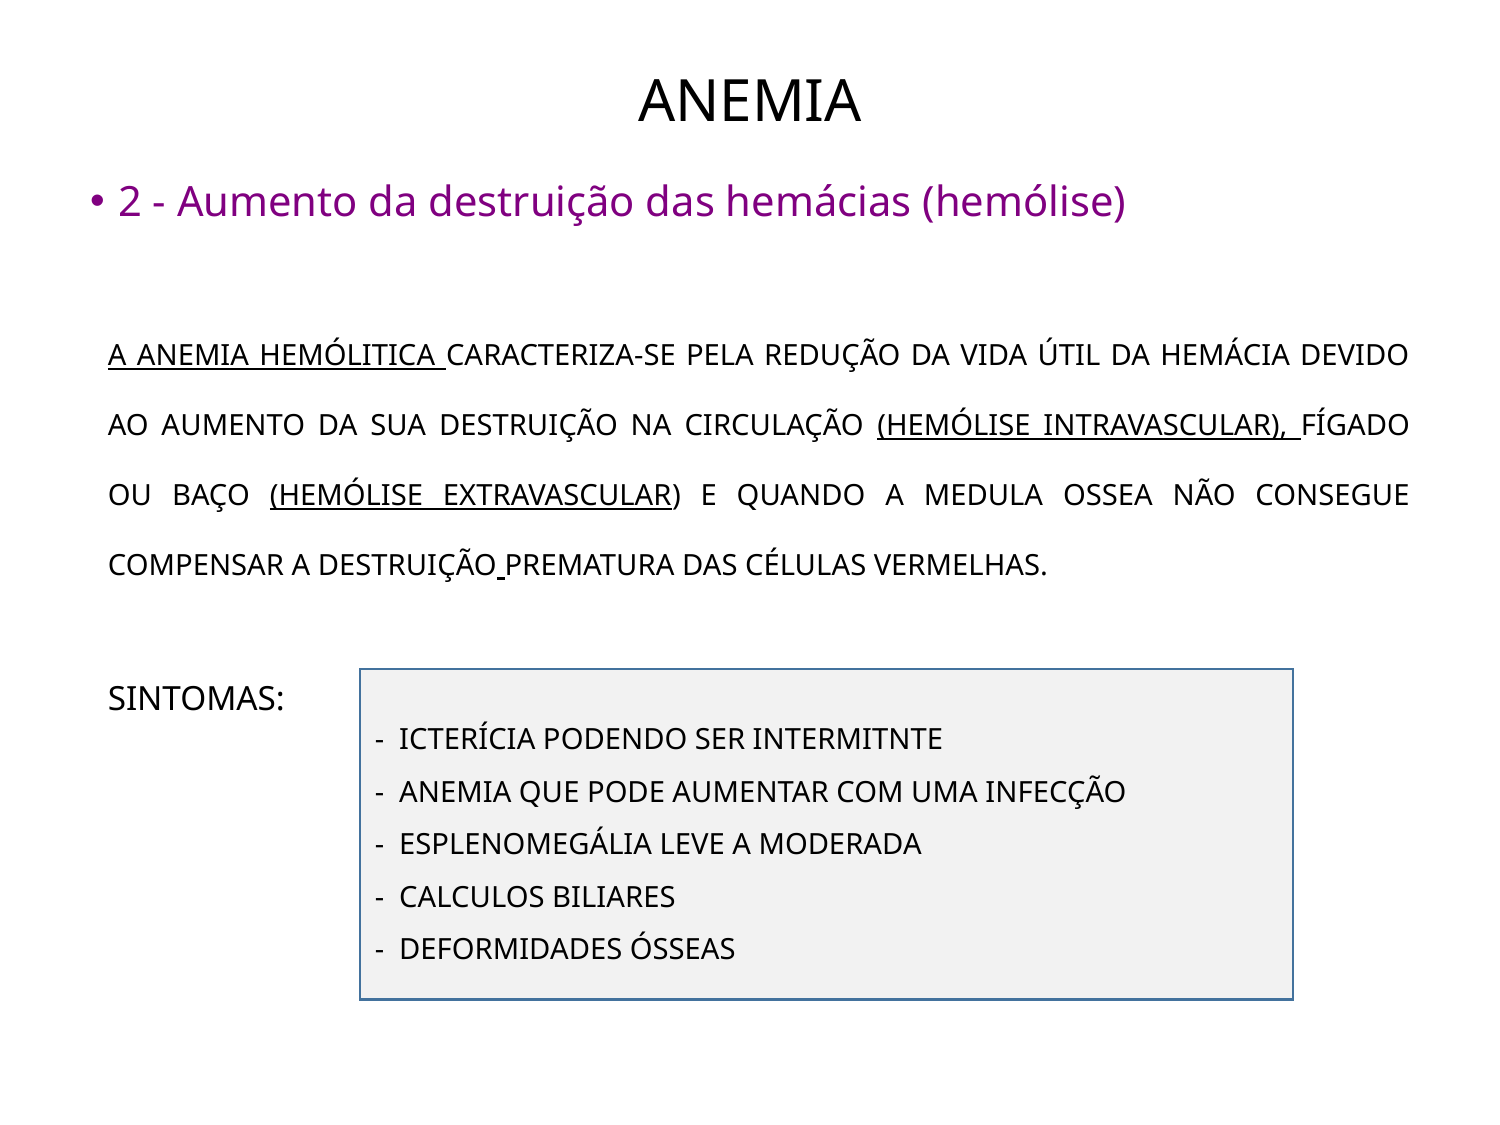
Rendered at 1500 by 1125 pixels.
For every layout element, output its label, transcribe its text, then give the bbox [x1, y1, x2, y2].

text_box - ICTERÍCIA PODENDO SER INTERMITNTE - ANEMIA QUE PODE AUMENTAR COM UMA INFECÇÃO - ESPLENOMEGÁLIA LEVE A MODERADA - CALCULOS BILIARES - DEFORMIDADES ÓSSEAS [359, 668, 1294, 1001]
list 2 - Aumento da destruição das hemácias (hemólise) A ANEMIA HEMÓLITICA CARACTERIZA-SE PELA REDUÇÃO DA VIDA ÚTIL DA HEMÁCIA DEVIDO AO AUMENTO DA SUA DESTRUIÇÃO NA CIRCULAÇÃO (HEMÓLISE INTRAVASCULAR), FÍGADO OU BAÇO (HEMÓLISE EXTRAVASCULAR) E QUANDO A MEDULA OSSEA NÃO CONSEGUE COMPENSAR A DESTRUIÇÃO PREMATURA DAS CÉLULAS VERMELHAS. SINTOMAS: [75, 172, 1425, 986]
title ANEMIA [75, 45, 1425, 161]
